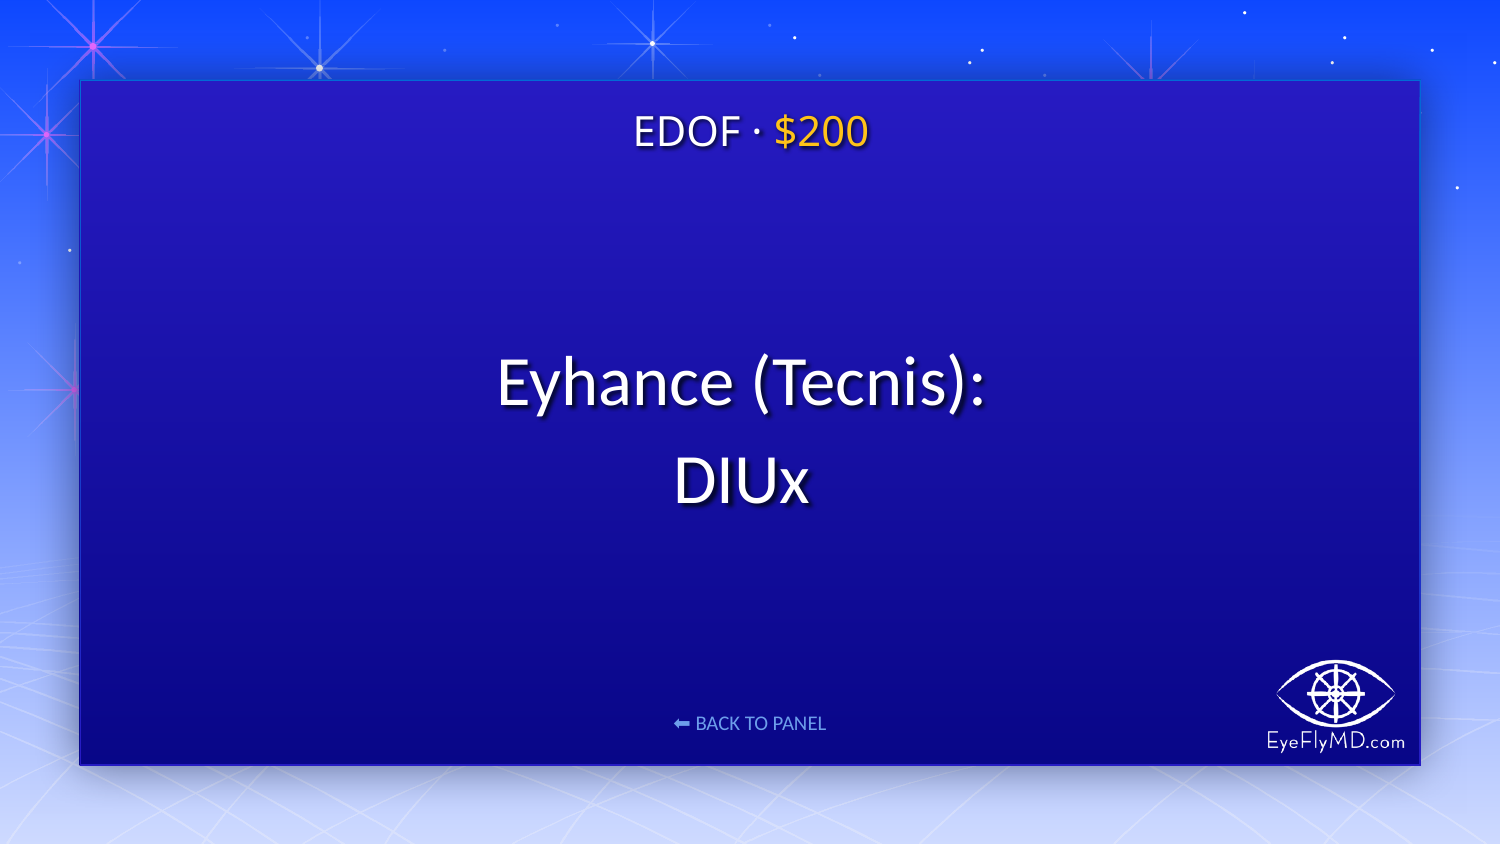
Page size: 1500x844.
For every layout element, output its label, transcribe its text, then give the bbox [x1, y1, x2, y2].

picture [1263, 650, 1408, 771]
title Eyhance (Tecnis): DIUx [169, 158, 1331, 682]
subtitle EDOF · $200 [170, 105, 1332, 178]
